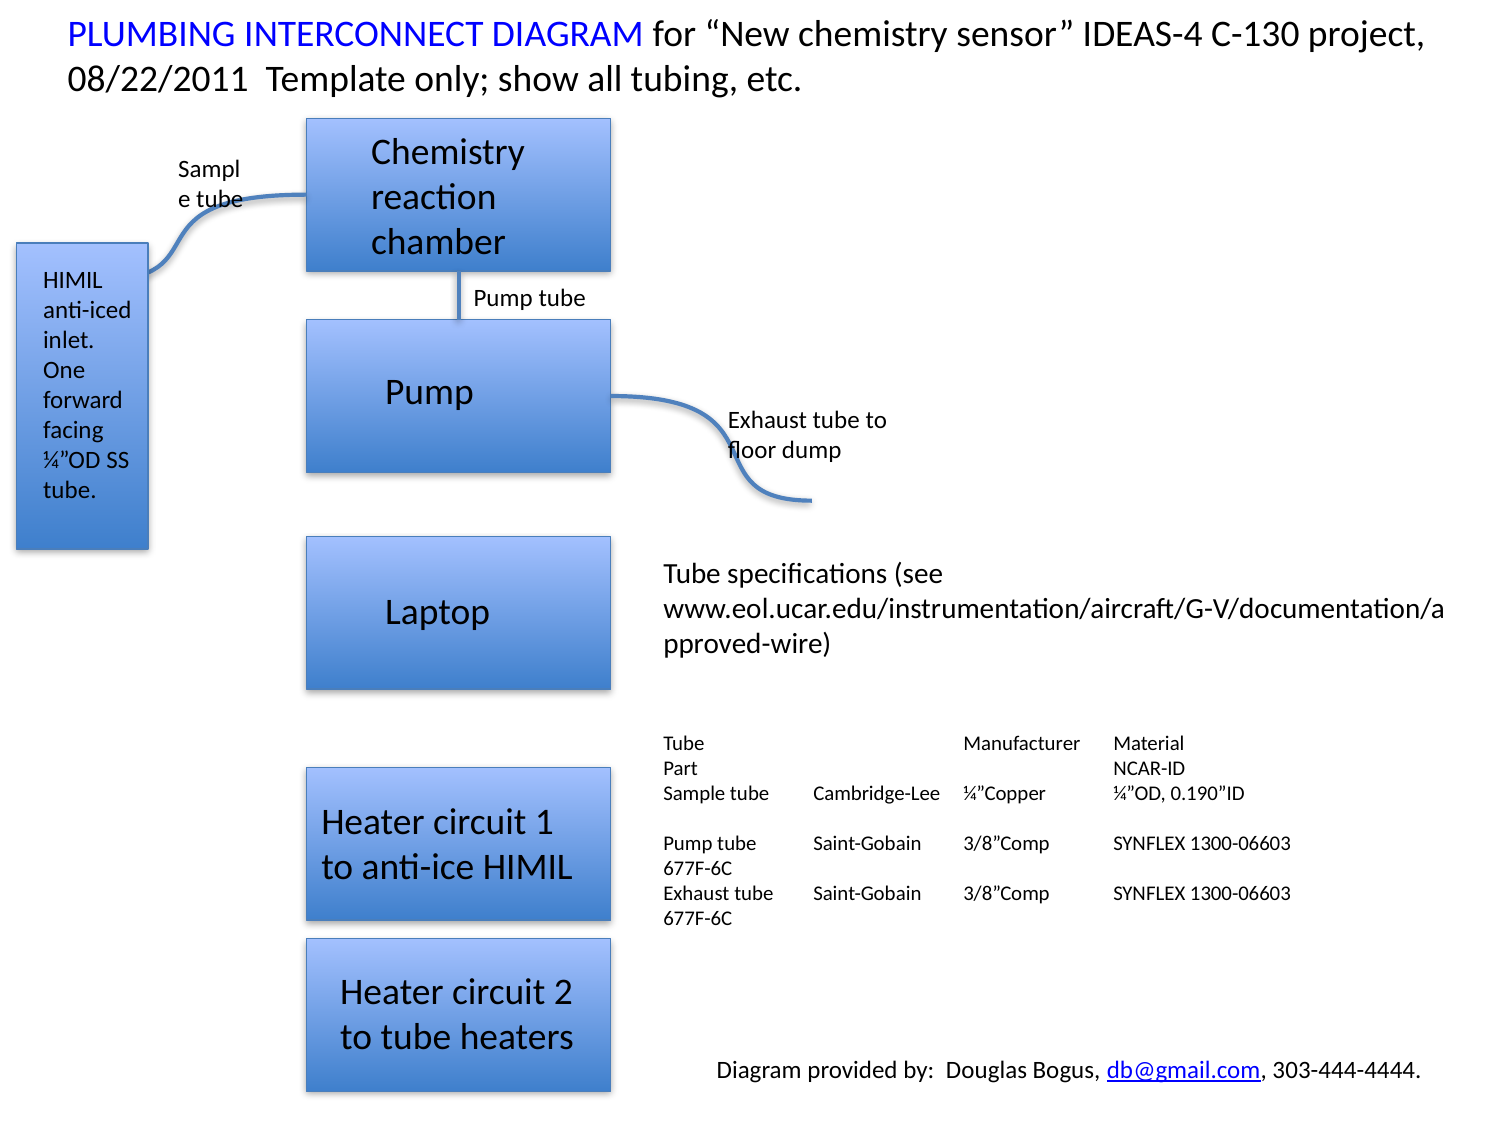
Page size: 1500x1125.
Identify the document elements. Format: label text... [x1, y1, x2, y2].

text_box Diagram provided by: Douglas Bogus, db@gmail.com, 303-444-4444. [701, 1045, 1478, 1091]
text_box HIMIL anti-iced inlet. One forward facing ¼”OD SS tube. [28, 256, 164, 511]
text_box PLUMBING INTERCONNECT DIAGRAM for “New chemistry sensor” IDEAS-4 C-130 project, 08/22/2011 Template only; show all tubing, etc. [53, 1, 1450, 106]
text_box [95, 194, 307, 281]
text_box [306, 536, 611, 690]
text_box Laptop [370, 579, 539, 640]
text_box Heater circuit 1 to anti-ice HIMIL [306, 789, 599, 895]
text_box Chemistry reaction chamber [356, 119, 573, 270]
text_box Pump [370, 359, 562, 420]
text_box Exhaust tube to floor dump [814, 396, 911, 472]
text_box Pump tube [462, 274, 766, 320]
text_box Sample tube [163, 145, 268, 193]
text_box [610, 395, 813, 501]
text_box Tube specifications (see www.eol.ucar.edu/instrumentation/aircraft/G-V/documentation/approved-wire) Tube Manufacturer Material Part NCAR-ID Sample tube Cambridge-Lee ¼”Copper ¼”OD, 0.190”ID Pump tube Saint-Gobain 3/8”Comp SYNFLEX 1300-06603 677F-6C Exhaust tube Saint-Gobain 3/8”Comp SYNFLEX 1300-06603 677F-6C [648, 547, 1462, 937]
text_box [306, 767, 611, 921]
text_box Heater circuit 2 to tube heaters [325, 959, 599, 1065]
text_box [16, 242, 149, 550]
text_box [306, 938, 611, 1092]
text_box [306, 118, 611, 272]
text_box [306, 319, 611, 473]
